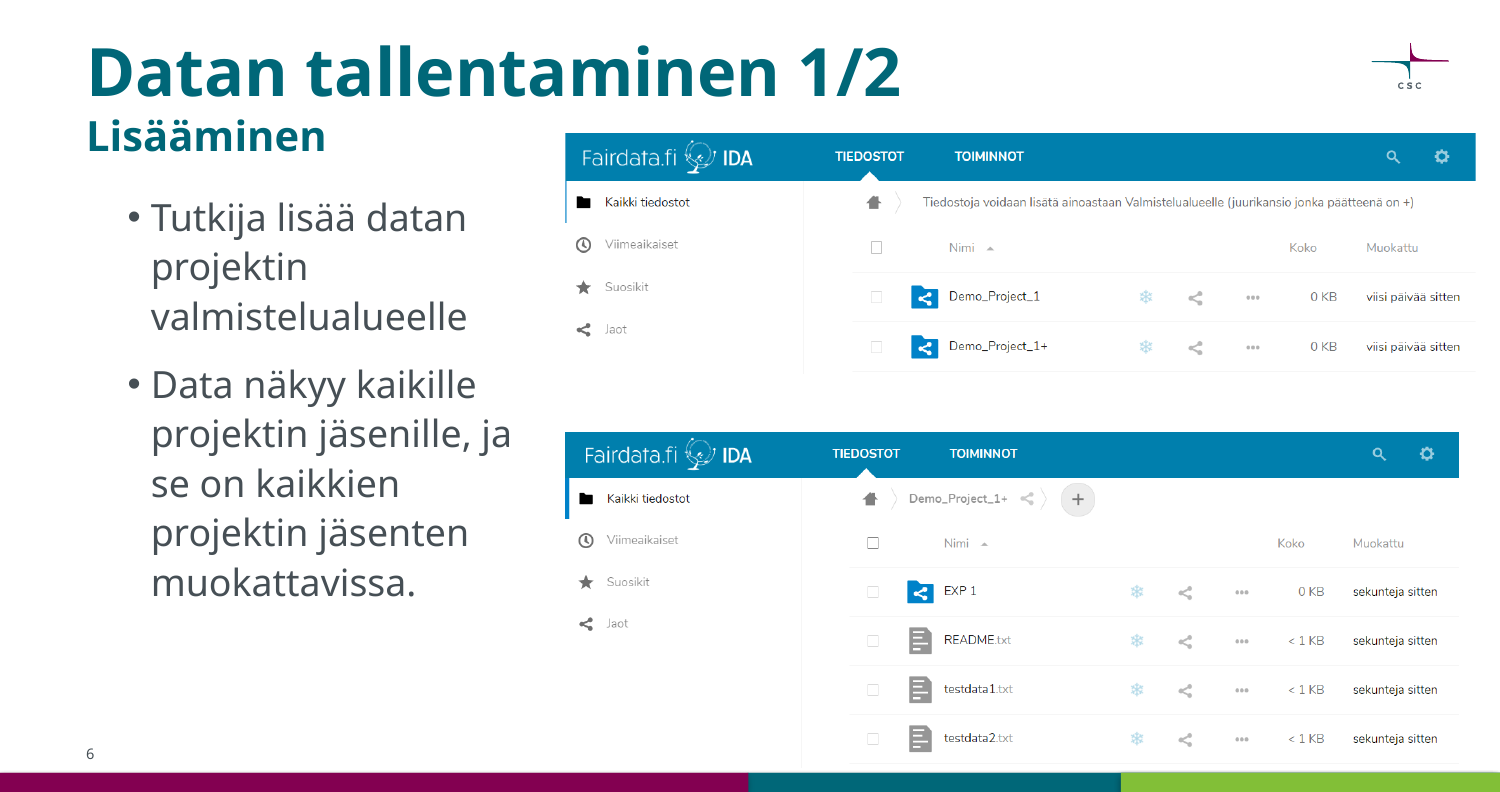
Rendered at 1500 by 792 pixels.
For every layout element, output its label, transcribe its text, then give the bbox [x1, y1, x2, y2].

picture [688, 167, 698, 173]
picture [1421, 447, 1433, 460]
title Datan tallentaminen 1/2 Lisääminen [75, 28, 1345, 161]
picture [988, 450, 995, 457]
picture [740, 455, 751, 462]
picture [1435, 150, 1449, 163]
picture [565, 173, 1476, 374]
list Tutkija lisää datan projektin valmistelualueelle Data näkyy kaikille projektin jäsenille, ja se on kaikkien projektin jäsenten muokattavissa. [116, 183, 549, 601]
picture [729, 448, 734, 462]
picture [741, 158, 751, 165]
picture [1003, 153, 1009, 160]
slide_number 6 [75, 736, 181, 773]
picture [730, 151, 735, 165]
picture [565, 470, 1459, 768]
